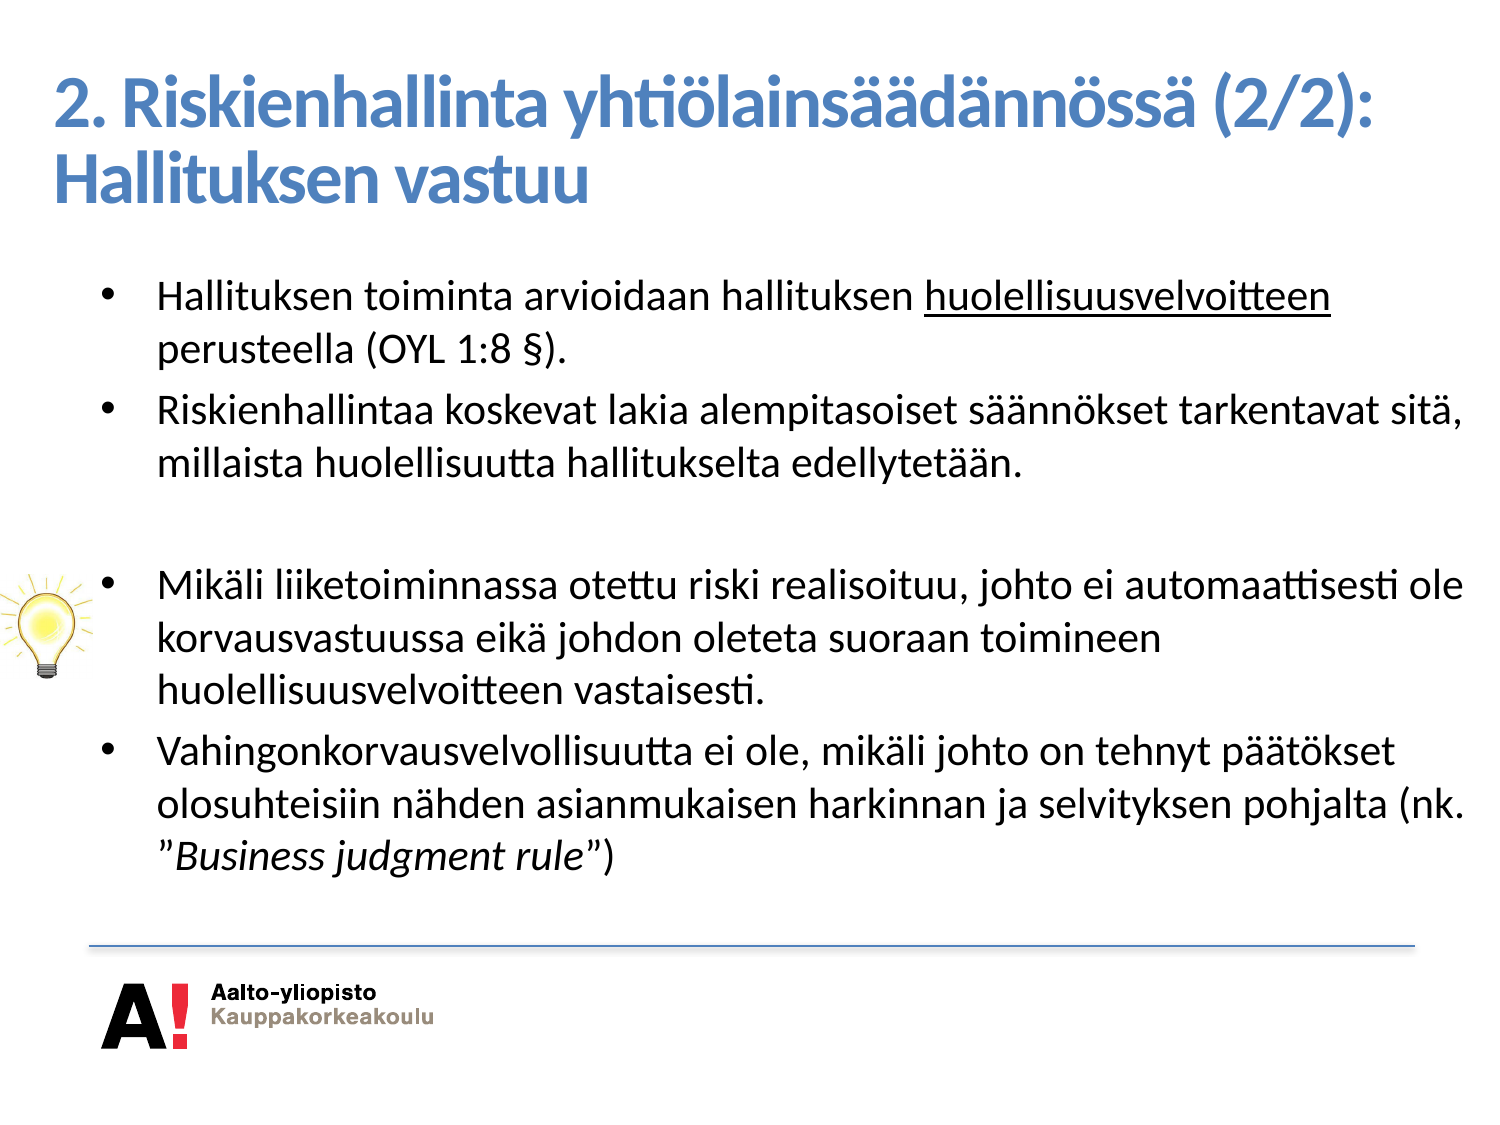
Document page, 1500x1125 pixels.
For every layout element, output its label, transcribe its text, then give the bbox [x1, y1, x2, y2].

title 2. Riskienhallinta yhtiölainsäädännössä (2/2): Hallituksen vastuu [53, 66, 1471, 259]
list Hallituksen toiminta arvioidaan hallituksen huolellisuusvelvoitteen perusteella (OYL 1:8 §). Riskienhallintaa koskevat lakia alempitasoiset säännökset tarkentavat sitä, millaista huolellisuutta hallitukselta edellytetään. Mikäli liiketoiminnassa otettu riski realisoituu, johto ei automaattisesti ole korvausvastuussa eikä johdon oleteta suoraan toimineen huolellisuusvelvoitteen vastaisesti. Vahingonkorvausvelvollisuutta ei ole, mikäli johto on tehnyt päätökset olosuhteisiin nähden asianmukaisen harkinnan ja selvityksen pohjalta (nk. ”Business judgment rule”) [100, 267, 1472, 894]
picture [0, 573, 93, 679]
